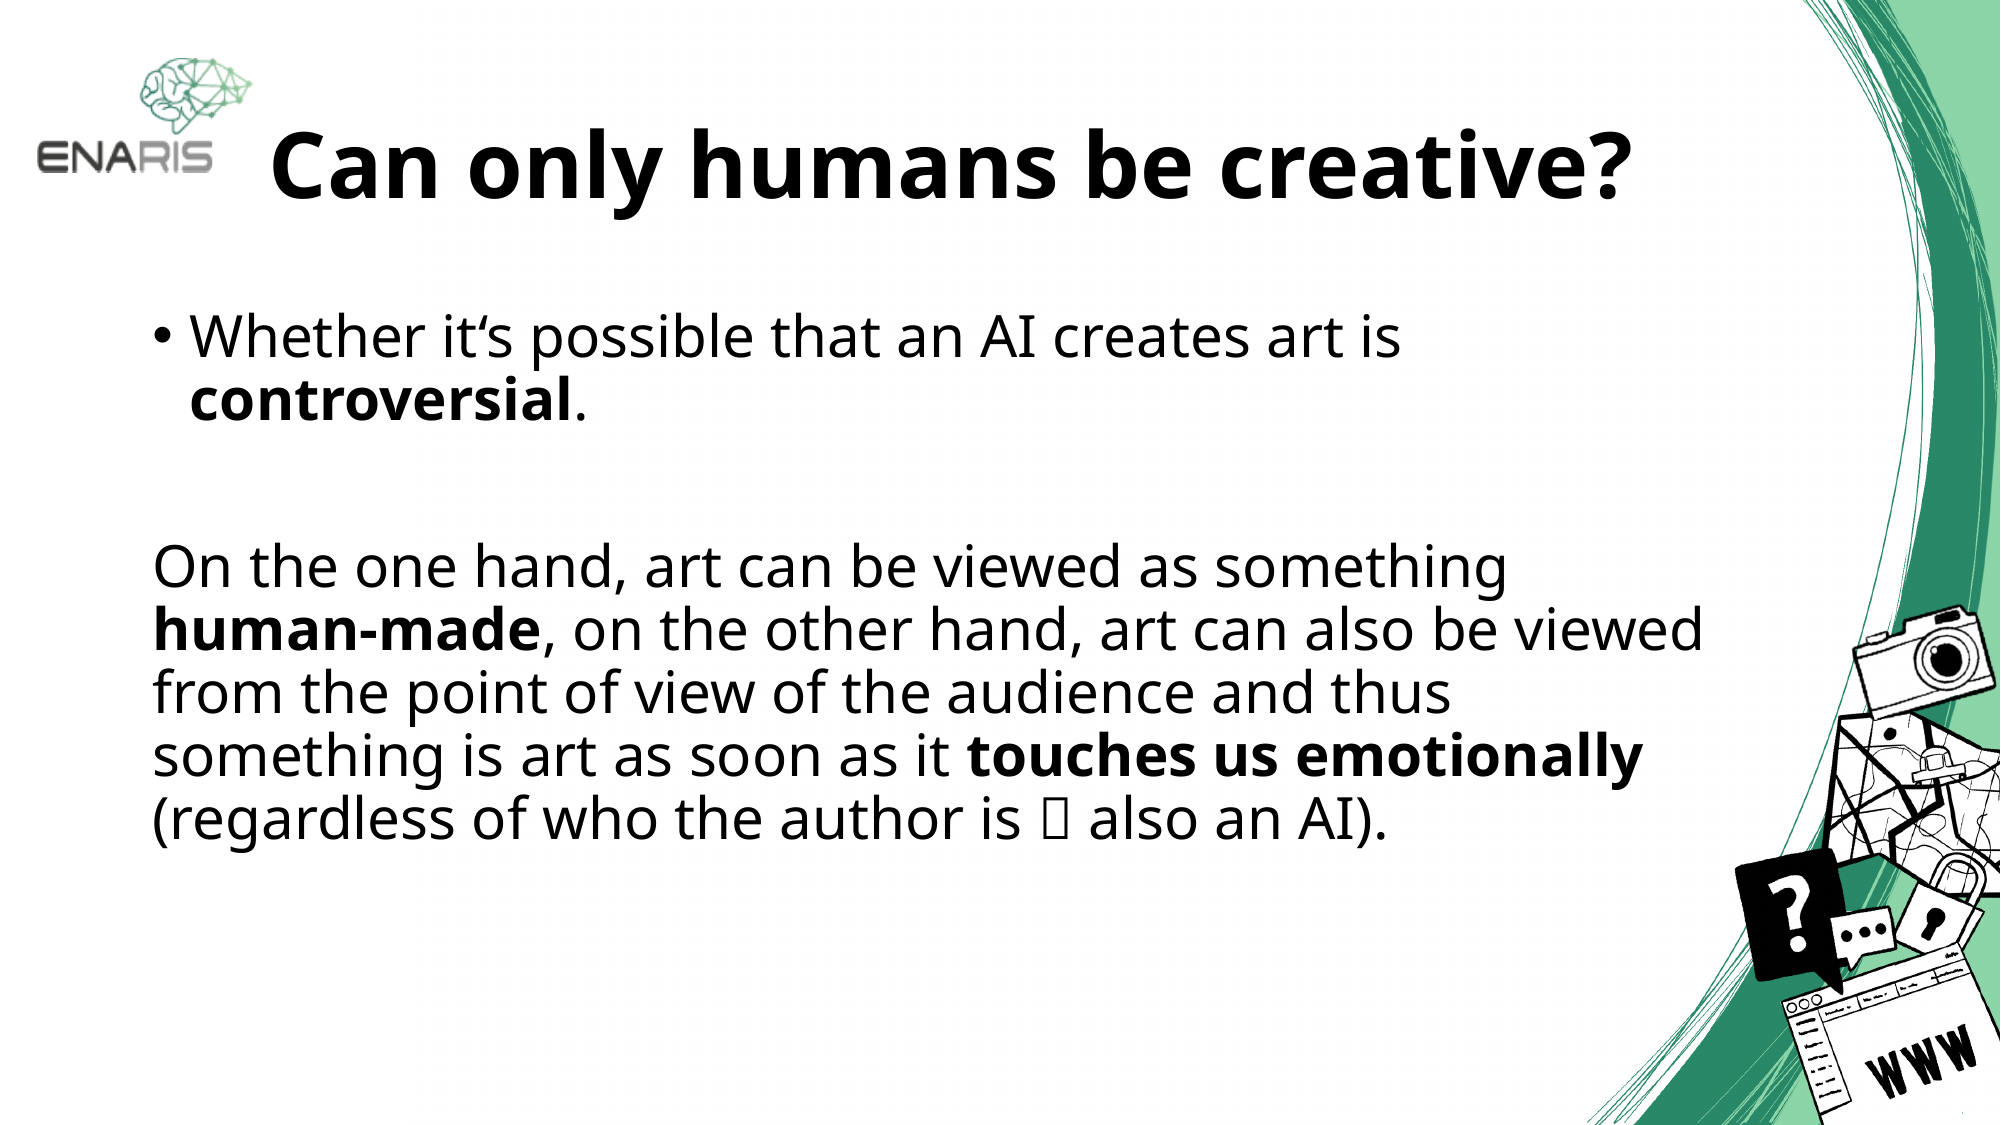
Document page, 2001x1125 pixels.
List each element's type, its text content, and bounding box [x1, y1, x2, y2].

list Whether it‘s possible that an AI creates art is controversial. On the one hand, art can be viewed as something human-made, on the other hand, art can also be viewed from the point of view of the audience and thus something is art as soon as it touches us emotionally (regardless of who the author is  also an AI). [137, 299, 1728, 1014]
title Can only humans be creative? [253, 59, 1863, 278]
picture [408, 0, 2000, 1125]
picture [37, 58, 254, 173]
